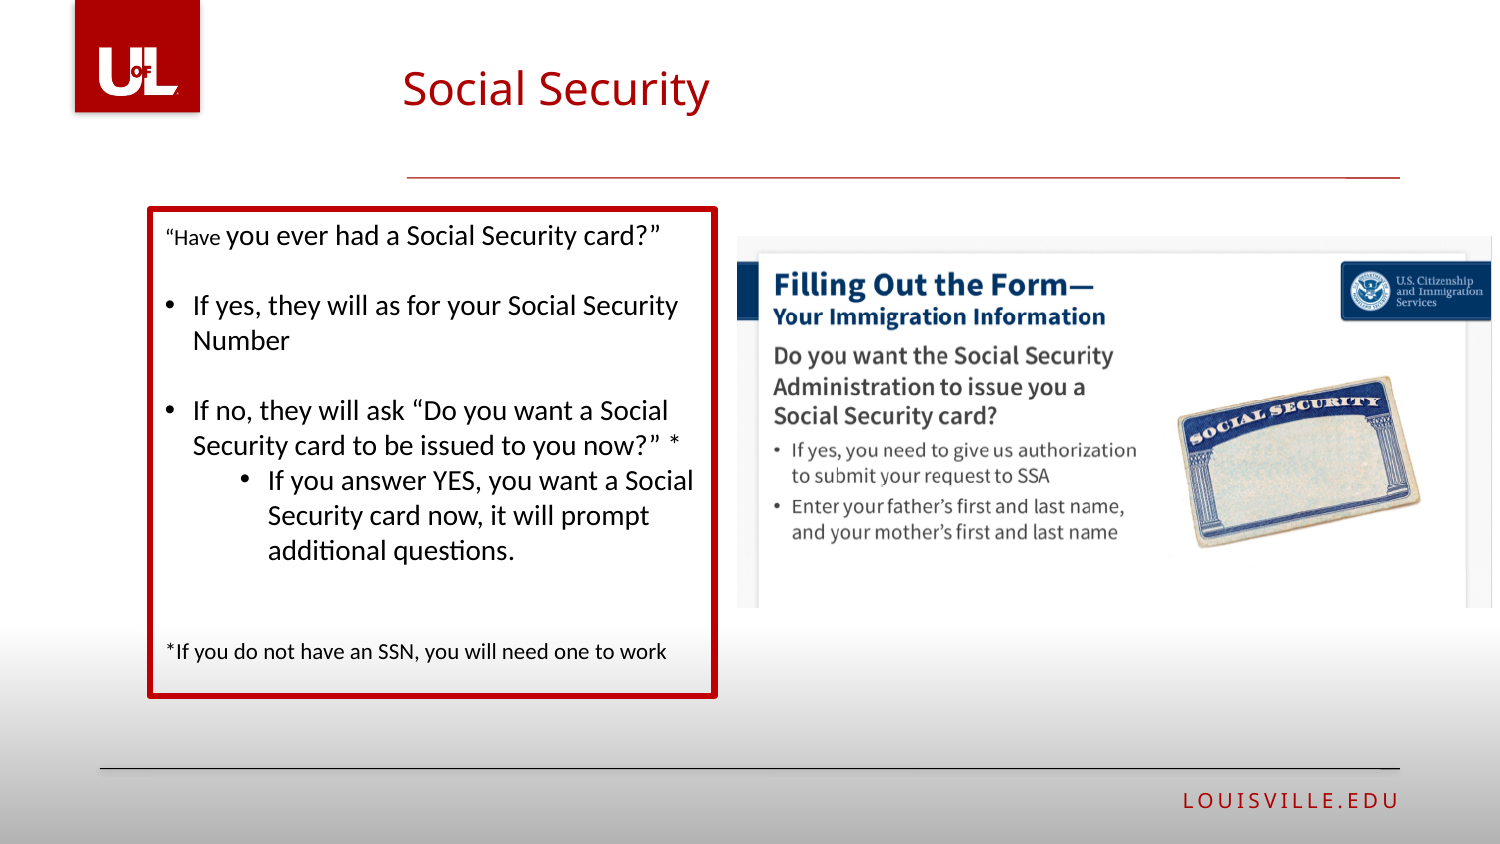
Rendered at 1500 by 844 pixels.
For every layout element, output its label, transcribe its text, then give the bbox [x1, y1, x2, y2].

text_box “Have you ever had a Social Security card?” If yes, they will as for your Social Security Number If no, they will ask “Do you want a Social Security card to be issued to you now?” * If you answer YES, you want a Social Security card now, it will prompt additional questions. *If you do not have an SSN, you will need one to work [149, 209, 715, 696]
picture [737, 236, 1492, 608]
picture [99, 47, 179, 96]
list Social Security [387, 18, 1400, 122]
